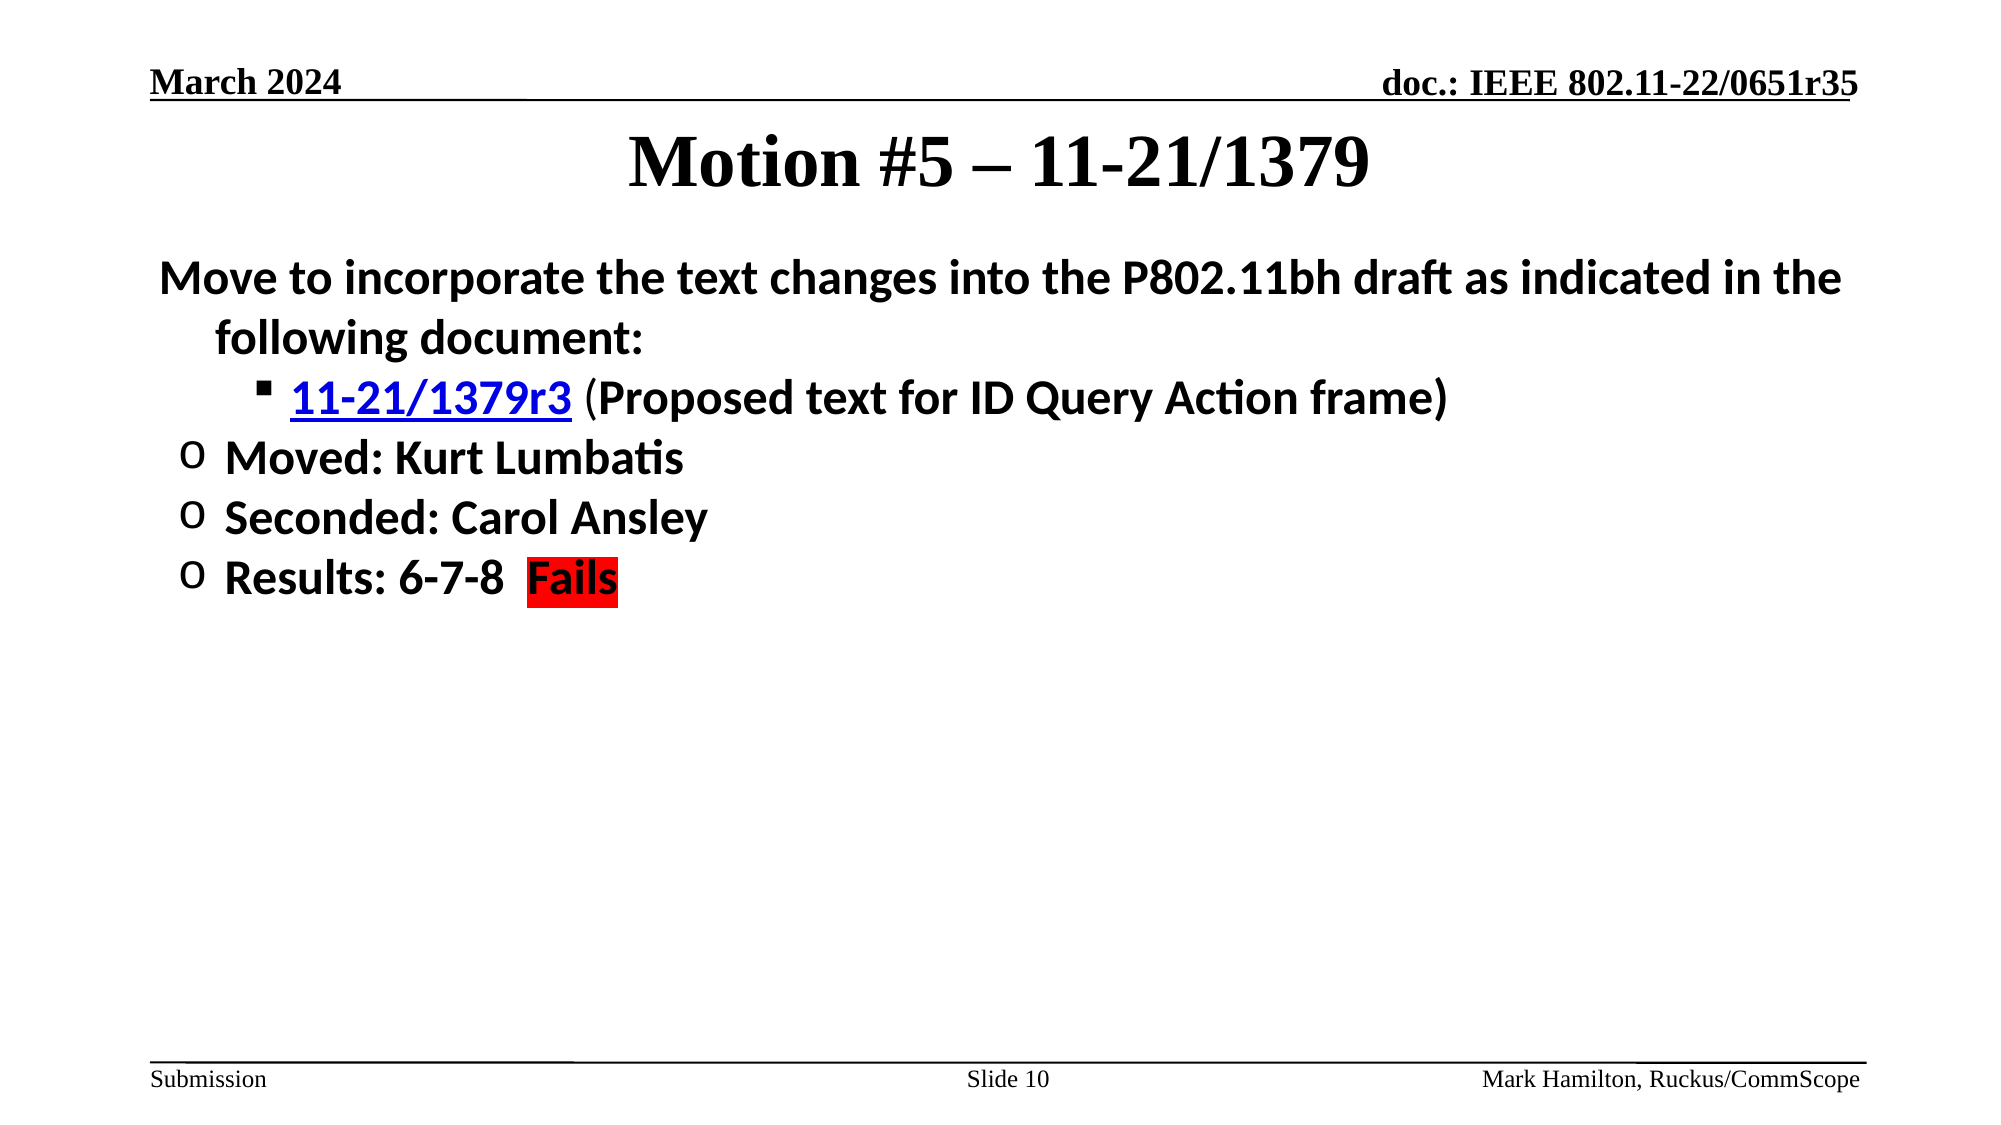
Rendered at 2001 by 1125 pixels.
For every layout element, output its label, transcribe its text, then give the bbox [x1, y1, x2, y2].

title Motion #5 – 11-21/1379 [149, 112, 1850, 201]
list Move to incorporate the text changes into the P802.11bh draft as indicated in the following document: 11-21/1379r3 (Proposed text for ID Query Action frame) Moved: Kurt Lumbatis Seconded: Carol Ansley Results: 6-7-8 Fails [87, 237, 1926, 1063]
slide_number Slide 10 [950, 1061, 1067, 1123]
